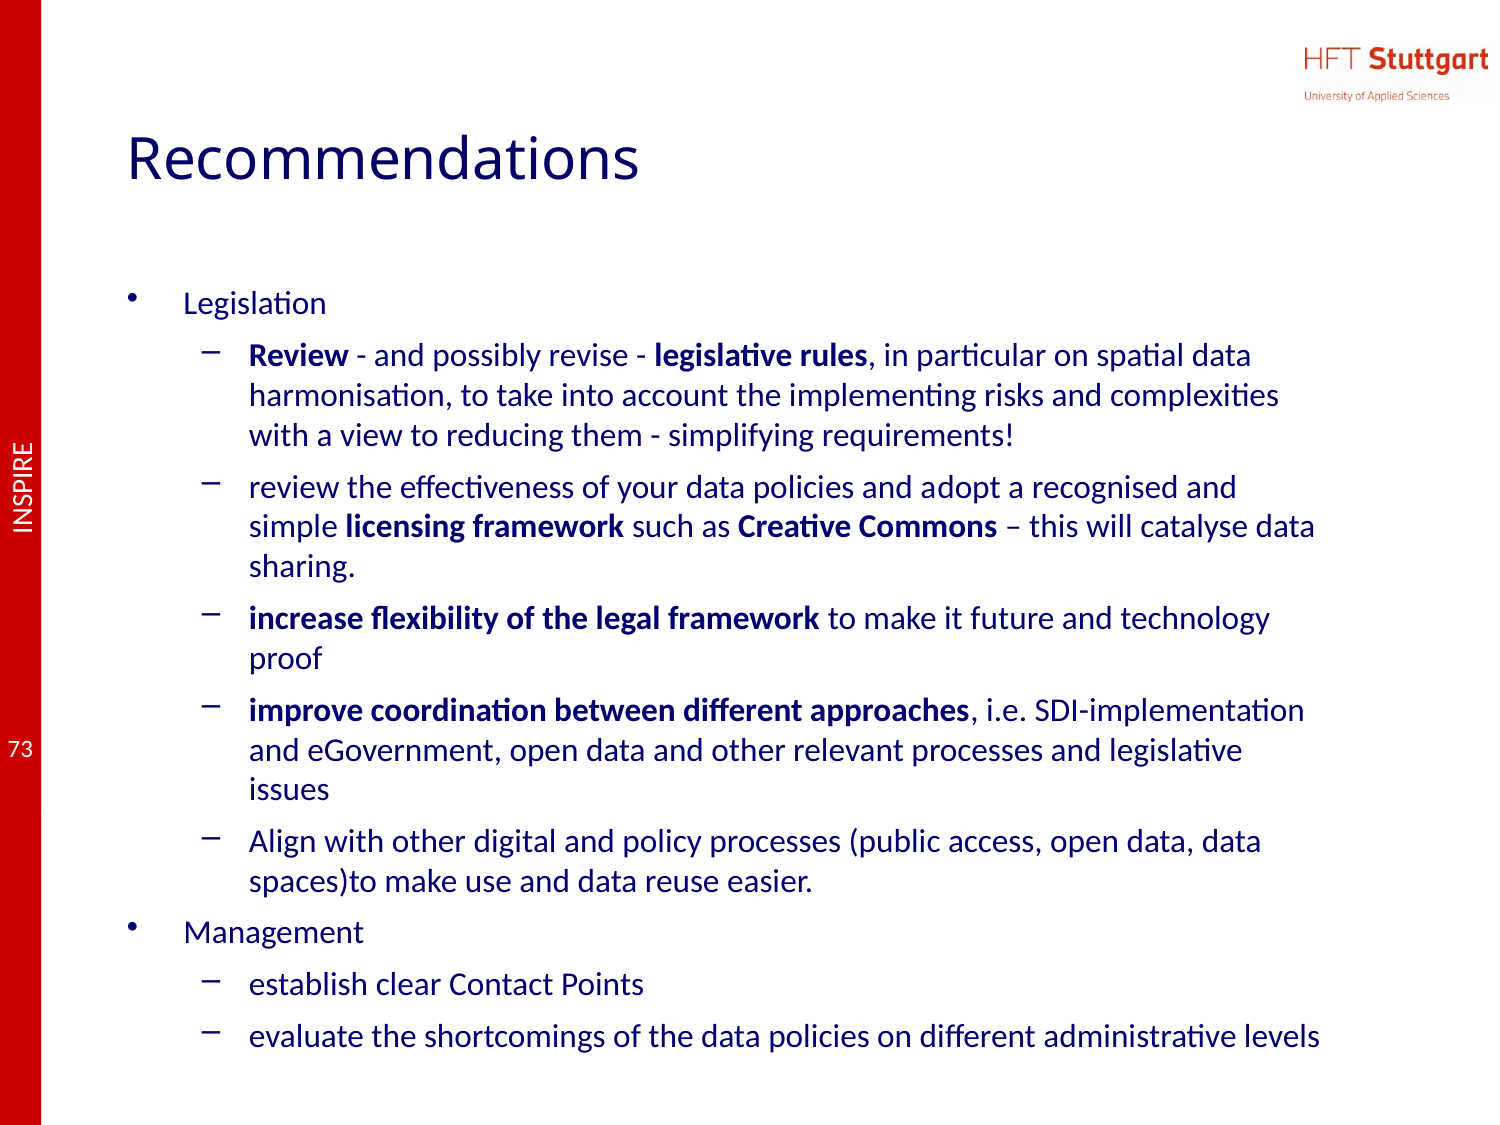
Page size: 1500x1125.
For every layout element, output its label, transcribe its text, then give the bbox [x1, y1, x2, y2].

list Legislation Review - and possibly revise - legislative rules, in particular on spatial data harmonisation, to take into account the implementing risks and complexities with a view to reducing them - simplifying requirements! review the effectiveness of your data policies and adopt a recognised and simple licensing framework such as Creative Commons – this will catalyse data sharing. increase flexibility of the legal framework to make it future and technology proof improve coordination between different approaches, i.e. SDI-implementation and eGovernment, open data and other relevant processes and legislative issues Align with other digital and policy processes (public access, open data, data spaces)to make use and data reuse easier. Management establish clear Contact Points evaluate the shortcomings of the data policies on different administrative levels [111, 274, 1339, 1013]
title Recommendations [111, 99, 1339, 213]
picture [1305, 47, 1489, 102]
